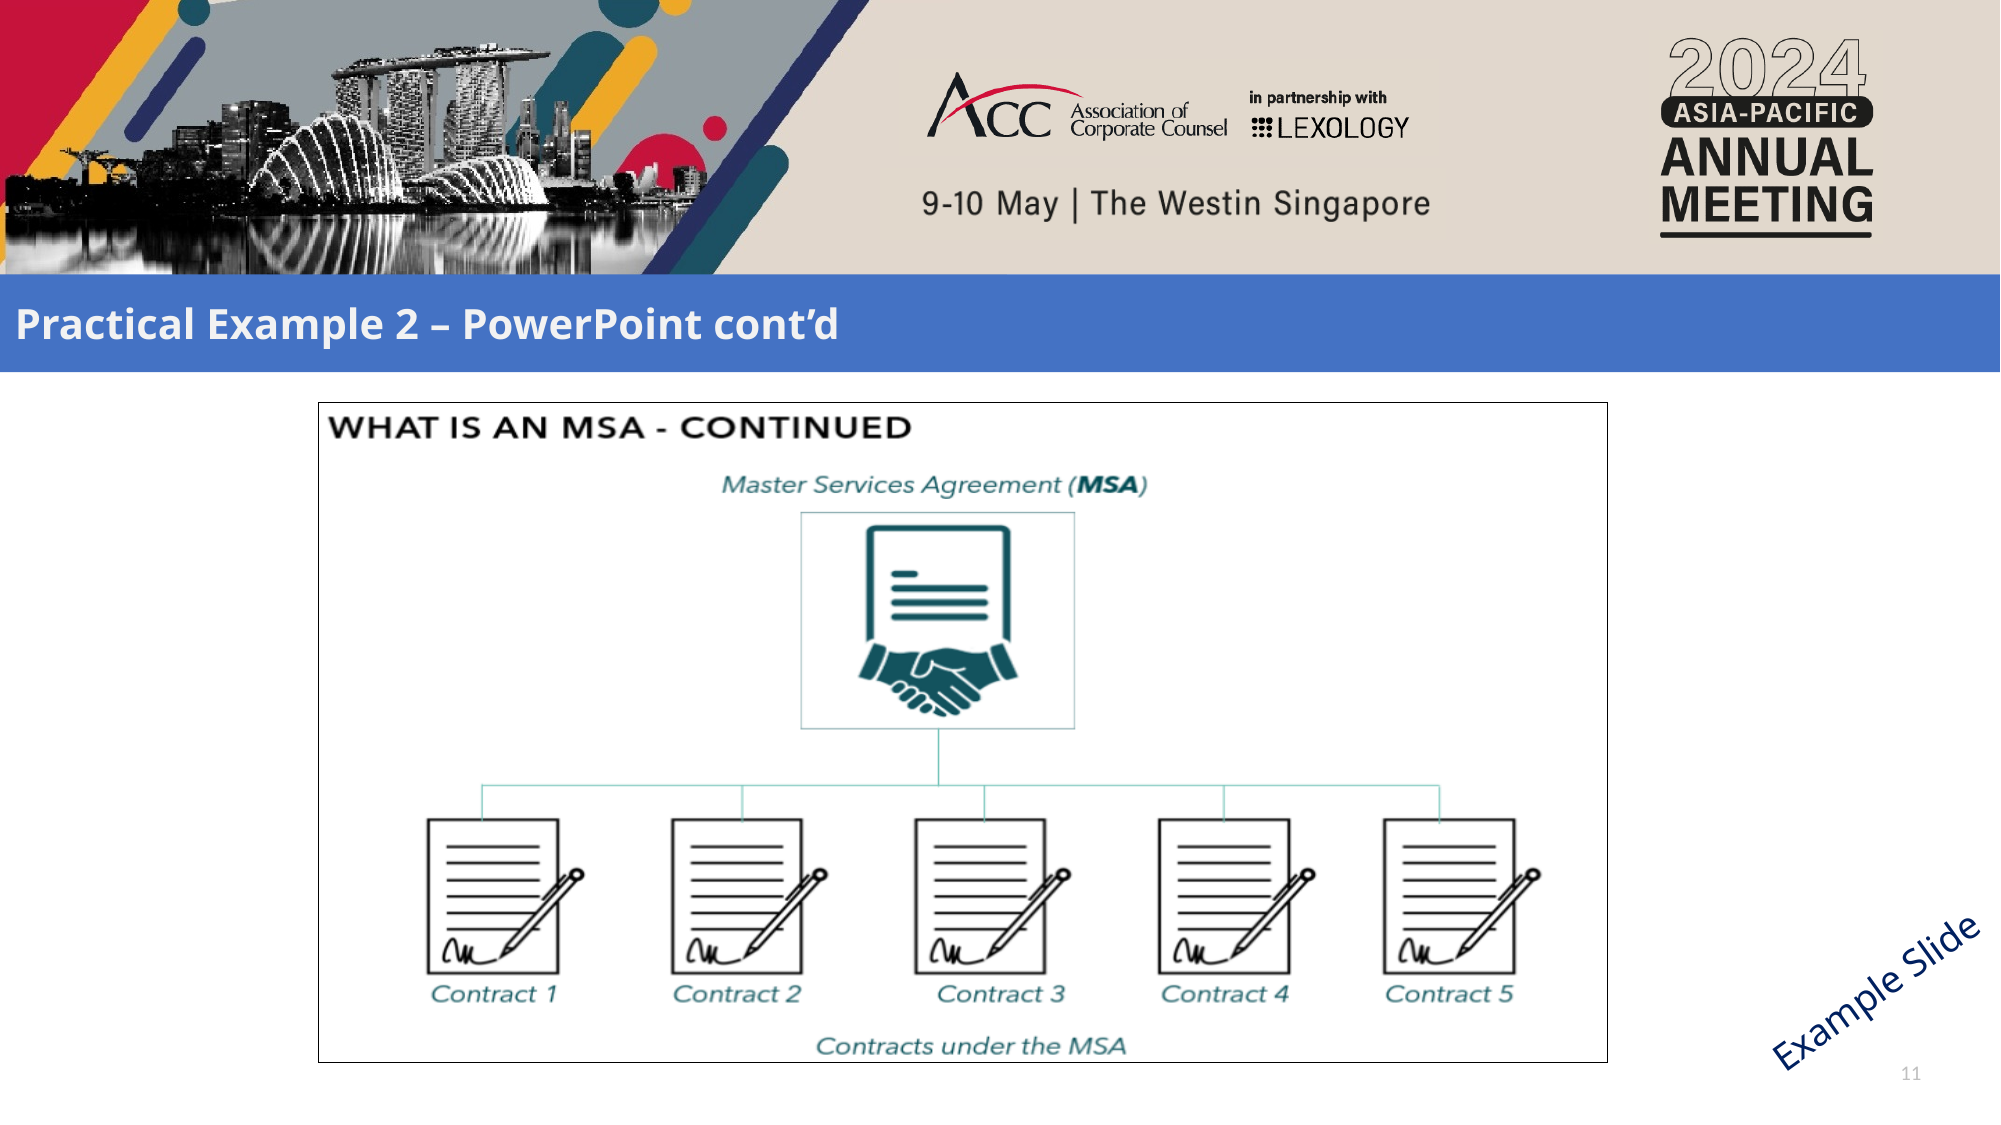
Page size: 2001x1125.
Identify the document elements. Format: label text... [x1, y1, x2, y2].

slide_number 11 [1865, 1041, 1922, 1103]
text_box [0, 0, 2000, 275]
picture [318, 402, 1608, 1063]
text_box Example Slide [1746, 864, 2000, 1094]
text_box Practical Example 2 – PowerPoint cont’d [0, 275, 2000, 373]
